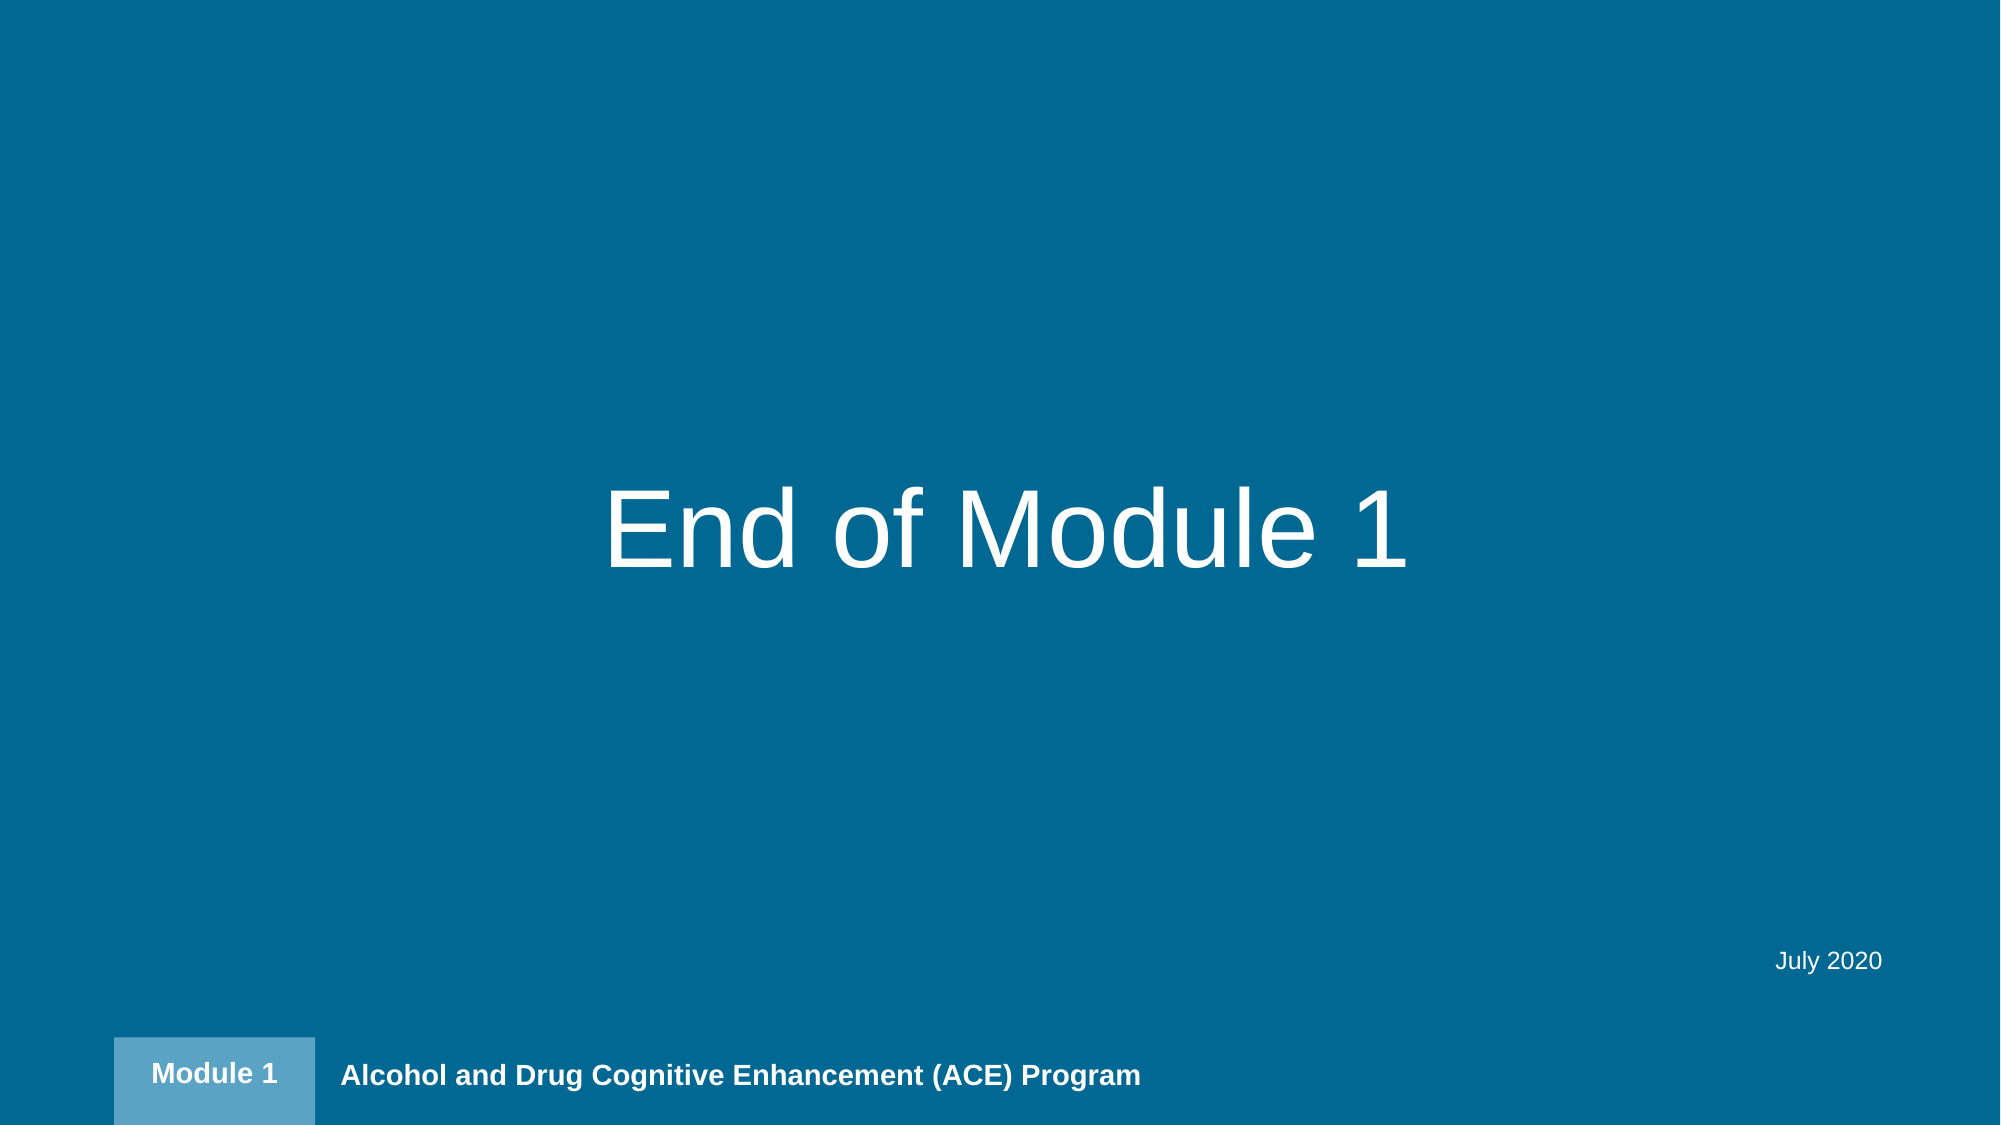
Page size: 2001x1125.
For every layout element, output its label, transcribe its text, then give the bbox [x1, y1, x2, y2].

list End of Module 1 [118, 153, 1898, 894]
list July 2020 [1078, 900, 1898, 972]
